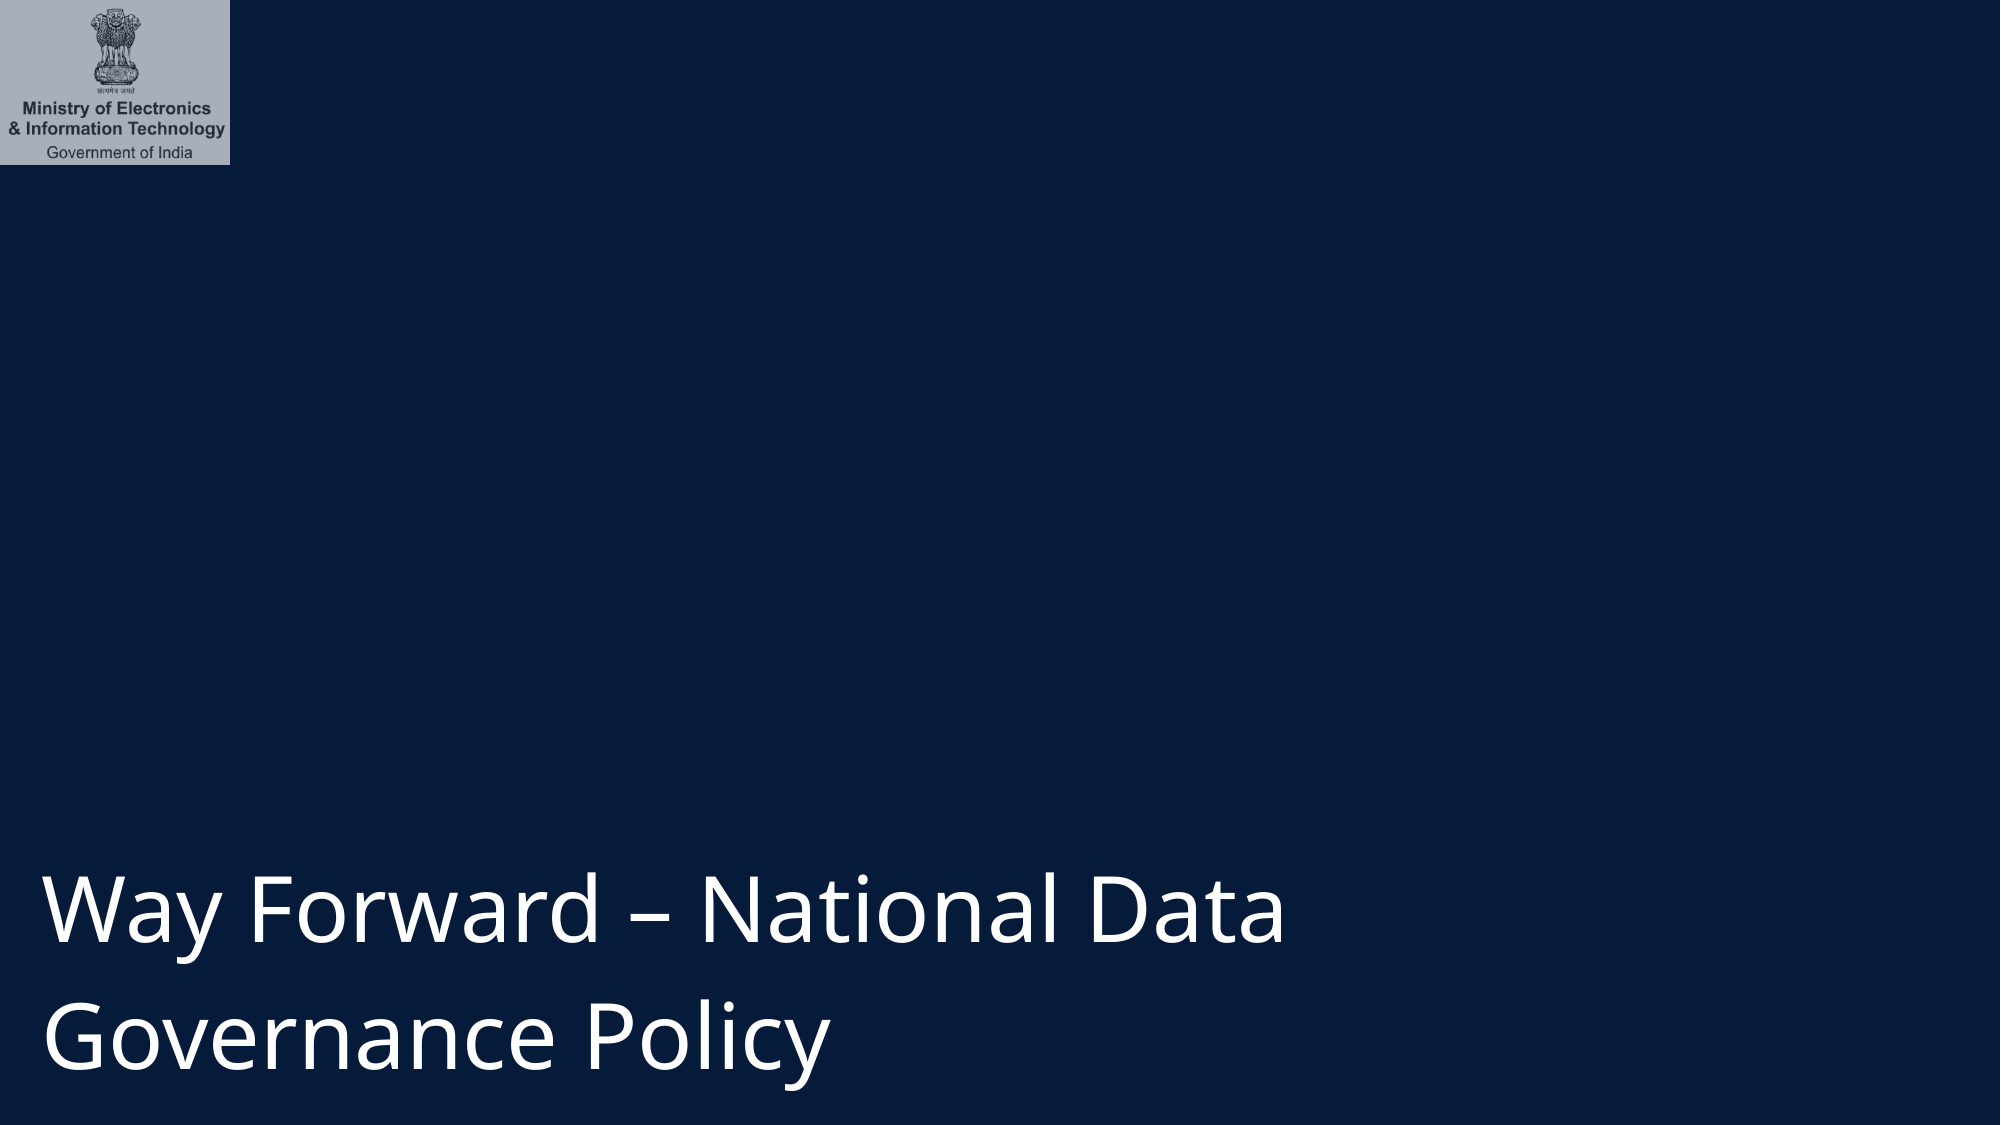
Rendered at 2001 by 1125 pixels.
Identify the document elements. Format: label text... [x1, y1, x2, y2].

text_box Way Forward – National Data Governance Policy [21, 797, 1619, 1125]
picture [0, 0, 230, 165]
text_box [0, 0, 244, 175]
